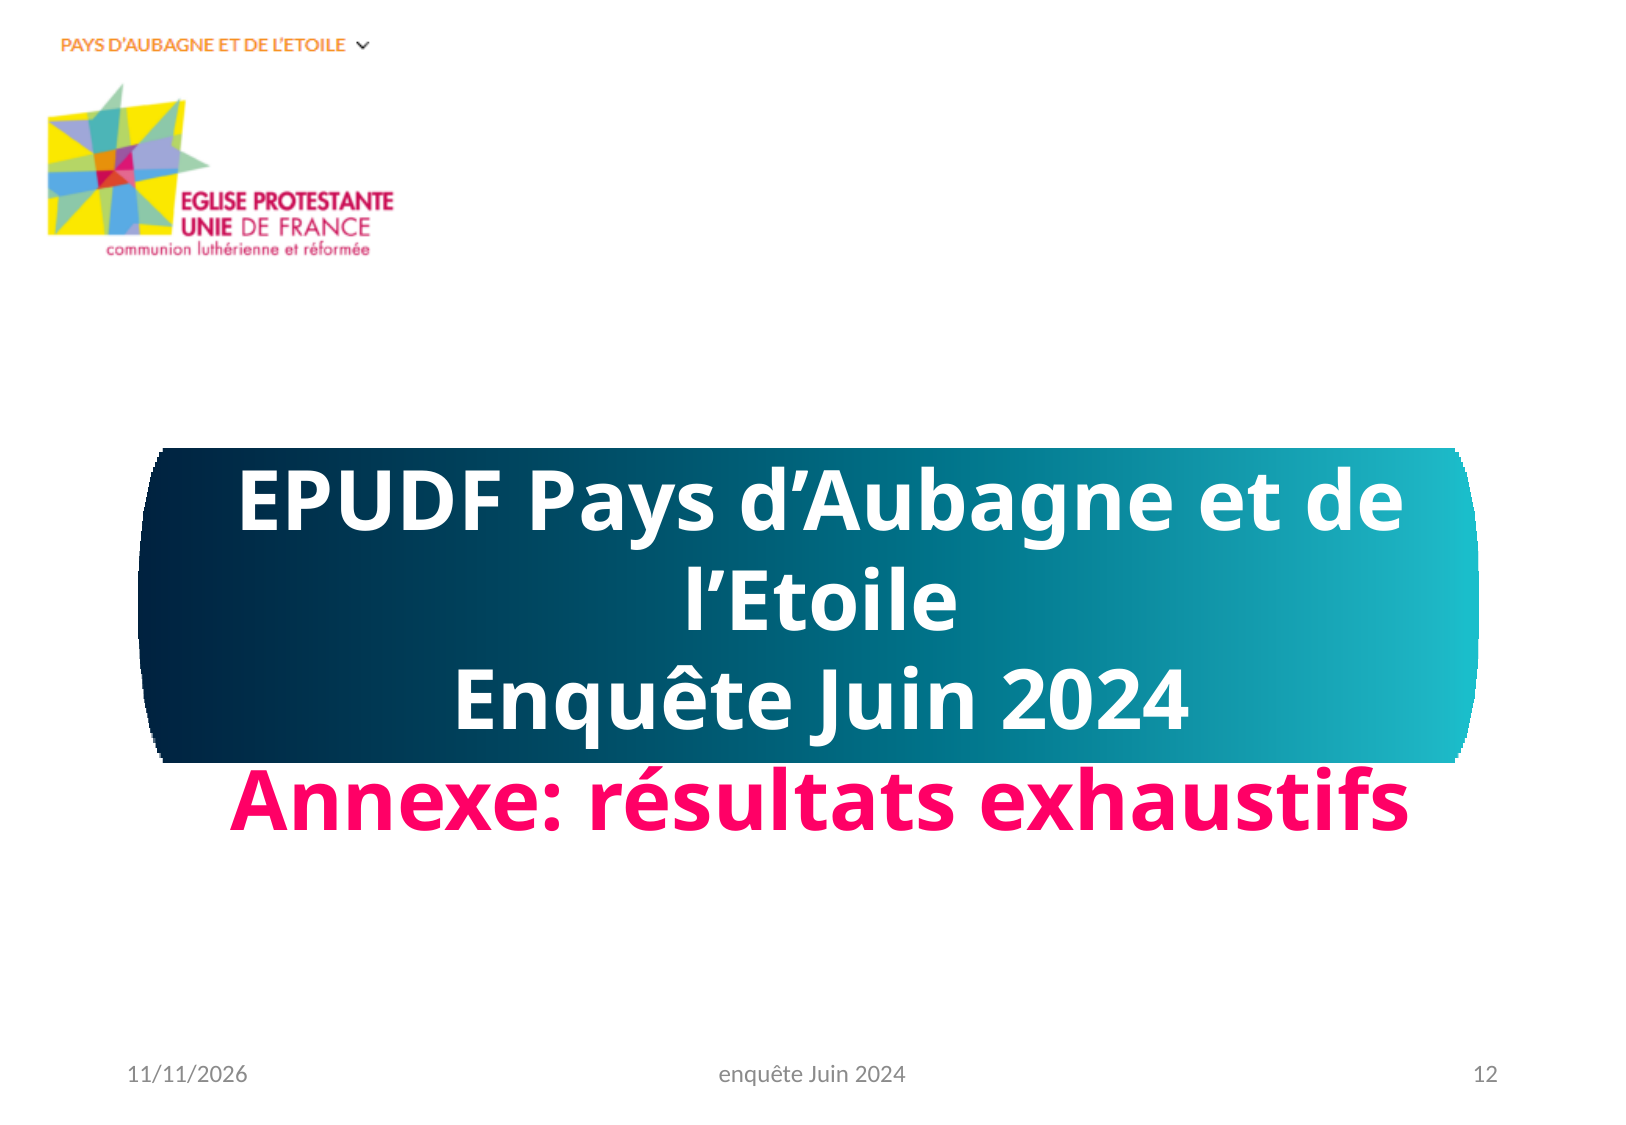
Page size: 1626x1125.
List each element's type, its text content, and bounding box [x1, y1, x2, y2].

picture [20, 28, 396, 271]
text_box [137, 446, 1500, 763]
slide_number 12 [1147, 1042, 1514, 1103]
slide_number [111, 1042, 478, 1103]
footer enquête Juin 2024 [538, 1042, 1087, 1103]
